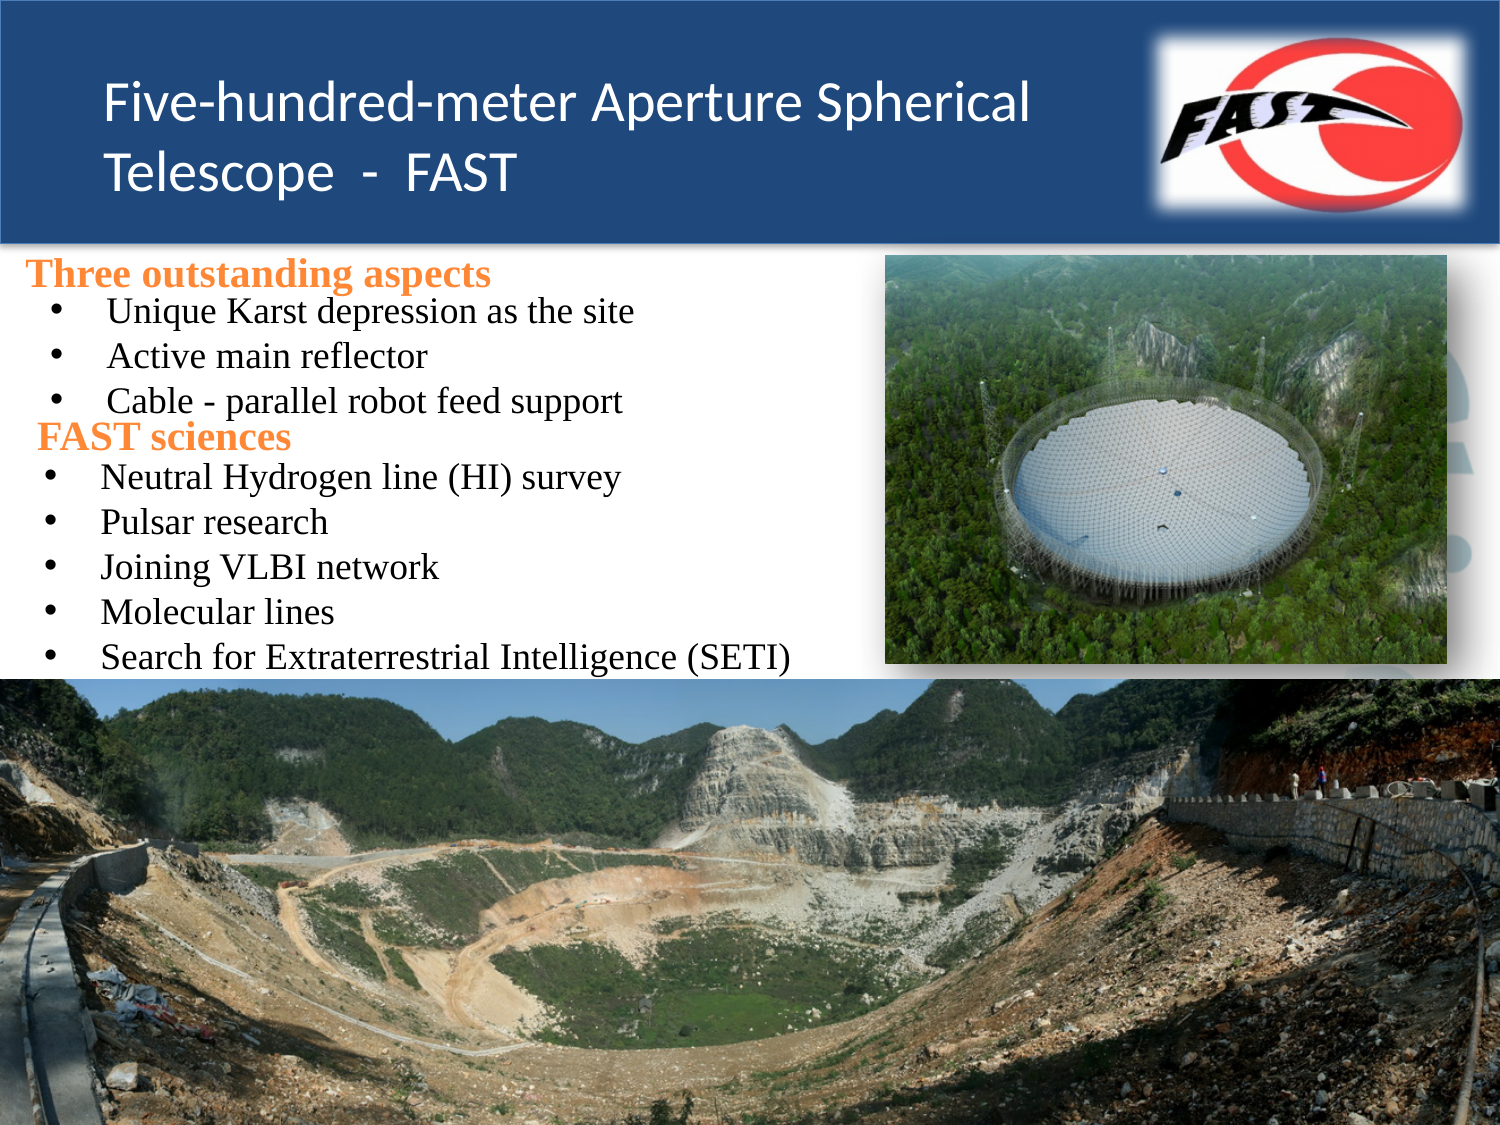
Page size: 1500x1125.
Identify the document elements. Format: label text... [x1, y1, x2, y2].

text_box Three outstanding aspects [18, 246, 499, 297]
picture [885, 255, 1448, 664]
text_box Unique Karst depression as the site Active main reflector Cable - parallel robot feed support [35, 278, 786, 429]
picture [1139, 18, 1483, 227]
text_box FAST sciences [30, 408, 299, 444]
picture [0, 679, 1500, 1125]
text_box Neutral Hydrogen line (HI) survey Pulsar research Joining VLBI network Molecular lines Search for Extraterrestrial Intelligence (SETI) [29, 444, 1027, 678]
title Five-hundred-meter Aperture Spherical Telescope - FAST [88, 38, 1117, 227]
